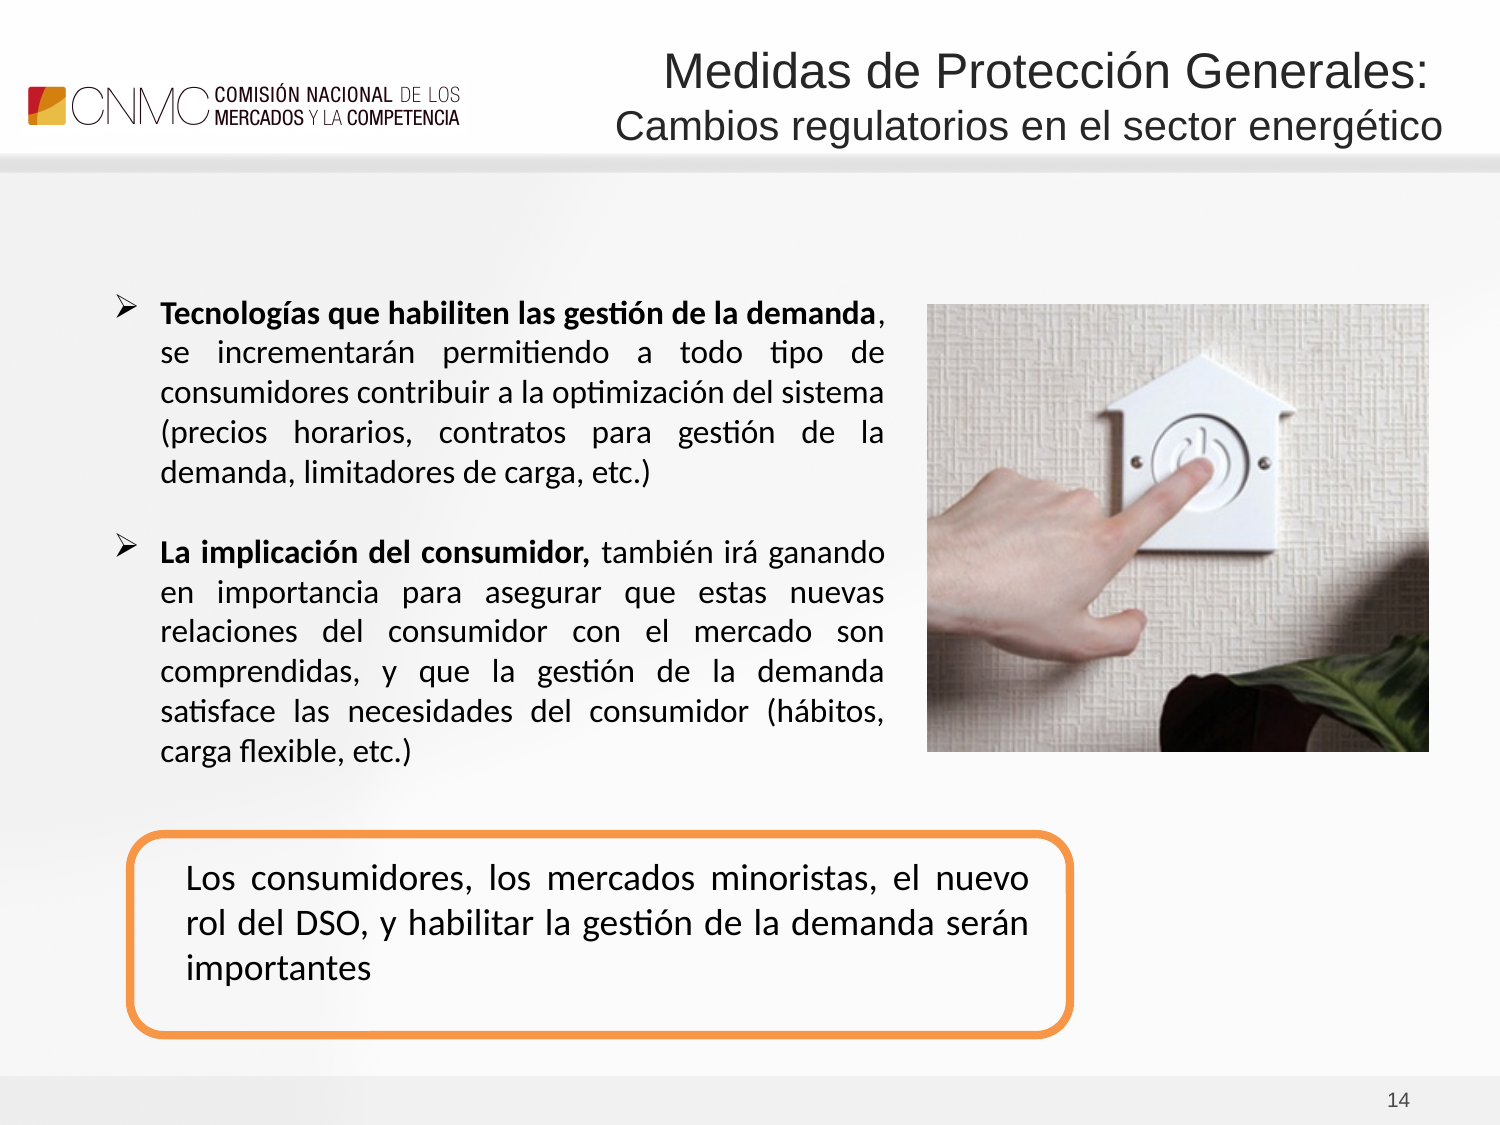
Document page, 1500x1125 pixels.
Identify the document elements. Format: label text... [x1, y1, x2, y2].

slide_number 14 [1074, 1069, 1425, 1125]
title Medidas de Protección Generales: Cambios regulatorios en el sector energético [466, 30, 1459, 149]
picture [926, 304, 1429, 752]
picture [21, 78, 466, 133]
list Tecnologías que habiliten las gestión de la demanda, se incrementarán permitiendo a todo tipo de consumidores contribuir a la optimización del sistema (precios horarios, contratos para gestión de la demanda, limitadores de carga, etc.) La implicación del consumidor, también irá ganando en importancia para asegurar que estas nuevas relaciones del consumidor con el mercado son comprendidas, y que la gestión de la demanda satisface las necesidades del consumidor (hábitos, carga flexible, etc.) [9, 243, 901, 875]
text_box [111, 833, 1071, 1036]
